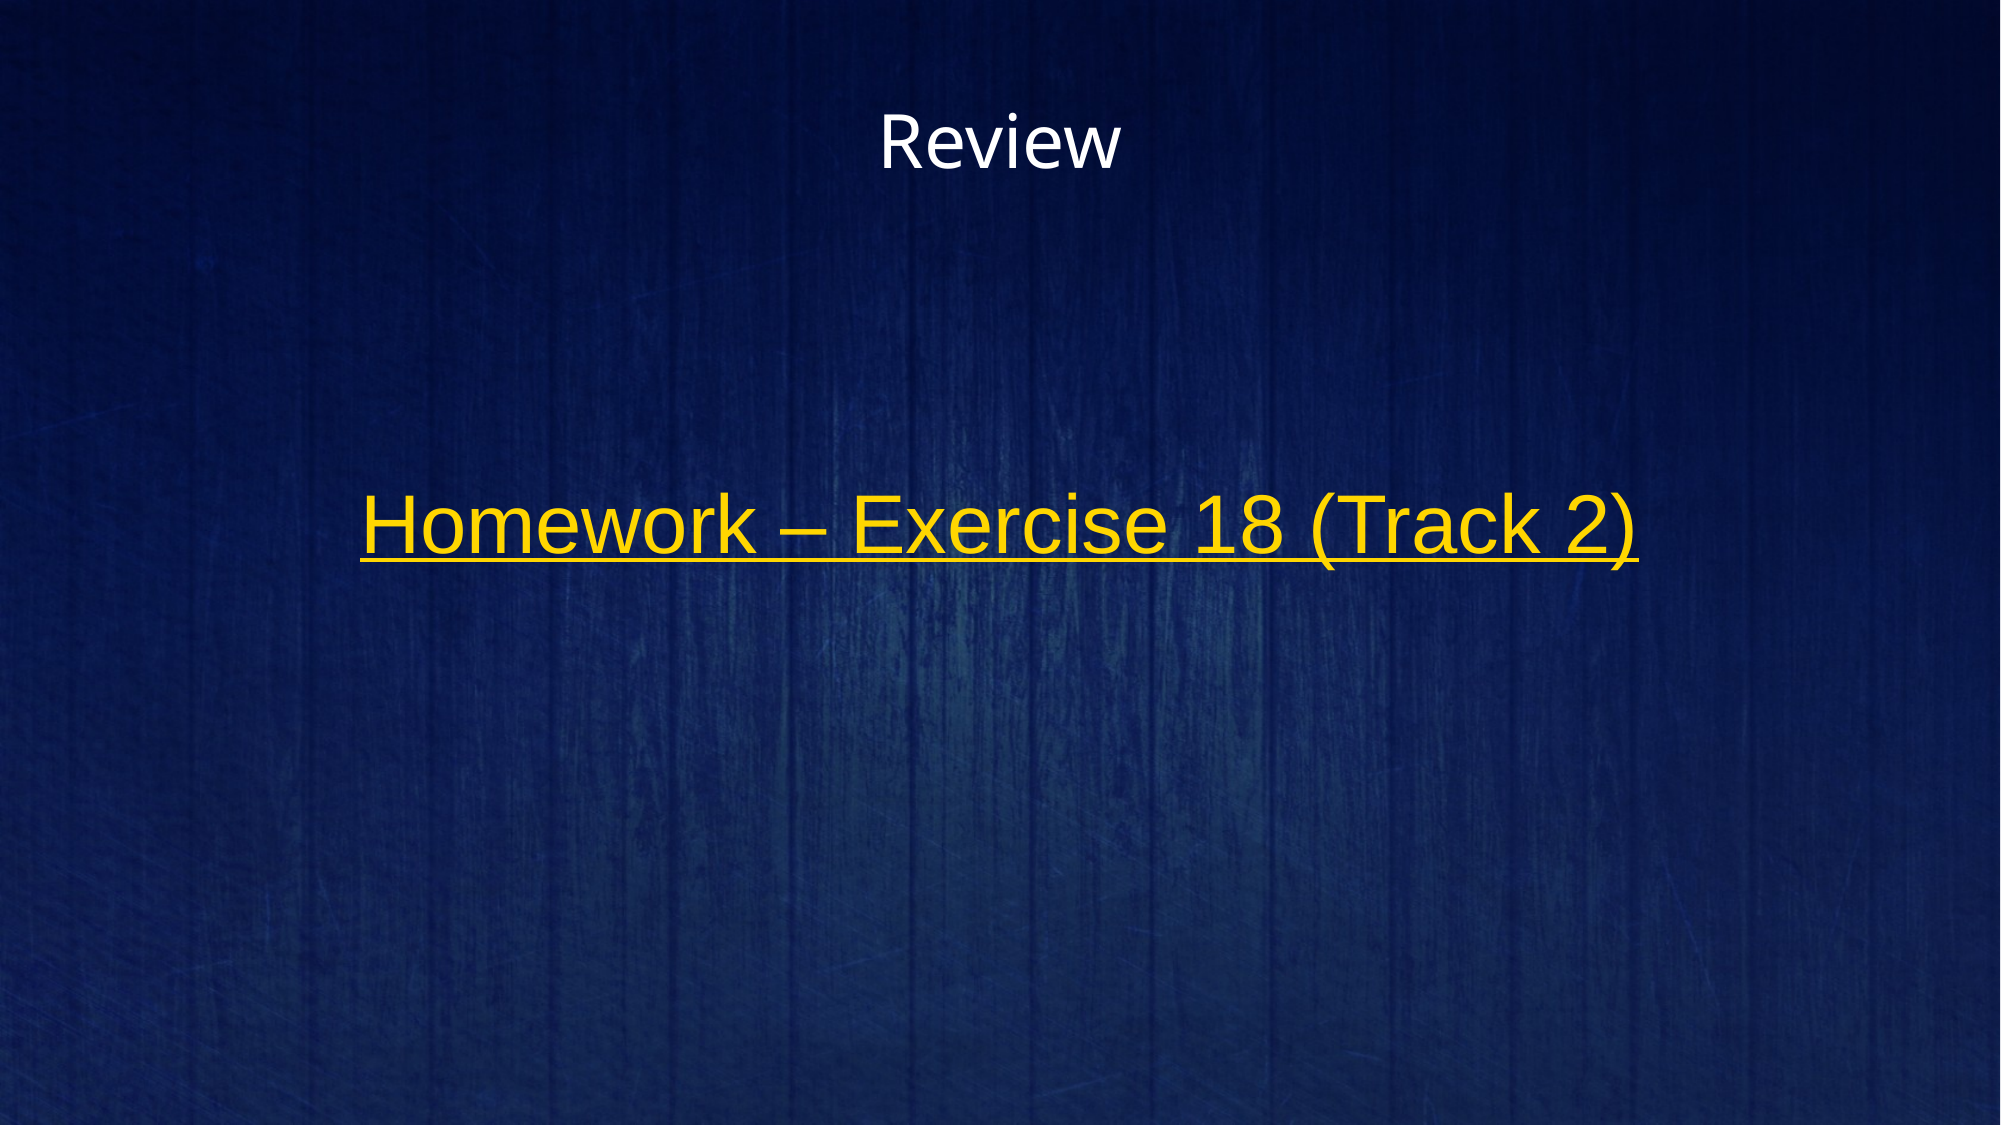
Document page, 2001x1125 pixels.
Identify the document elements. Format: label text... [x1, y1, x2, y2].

picture [0, 0, 2001, 1125]
list Homework – Exercise 18 (Track 2) [99, 262, 1900, 1005]
title Review [99, 45, 1900, 233]
